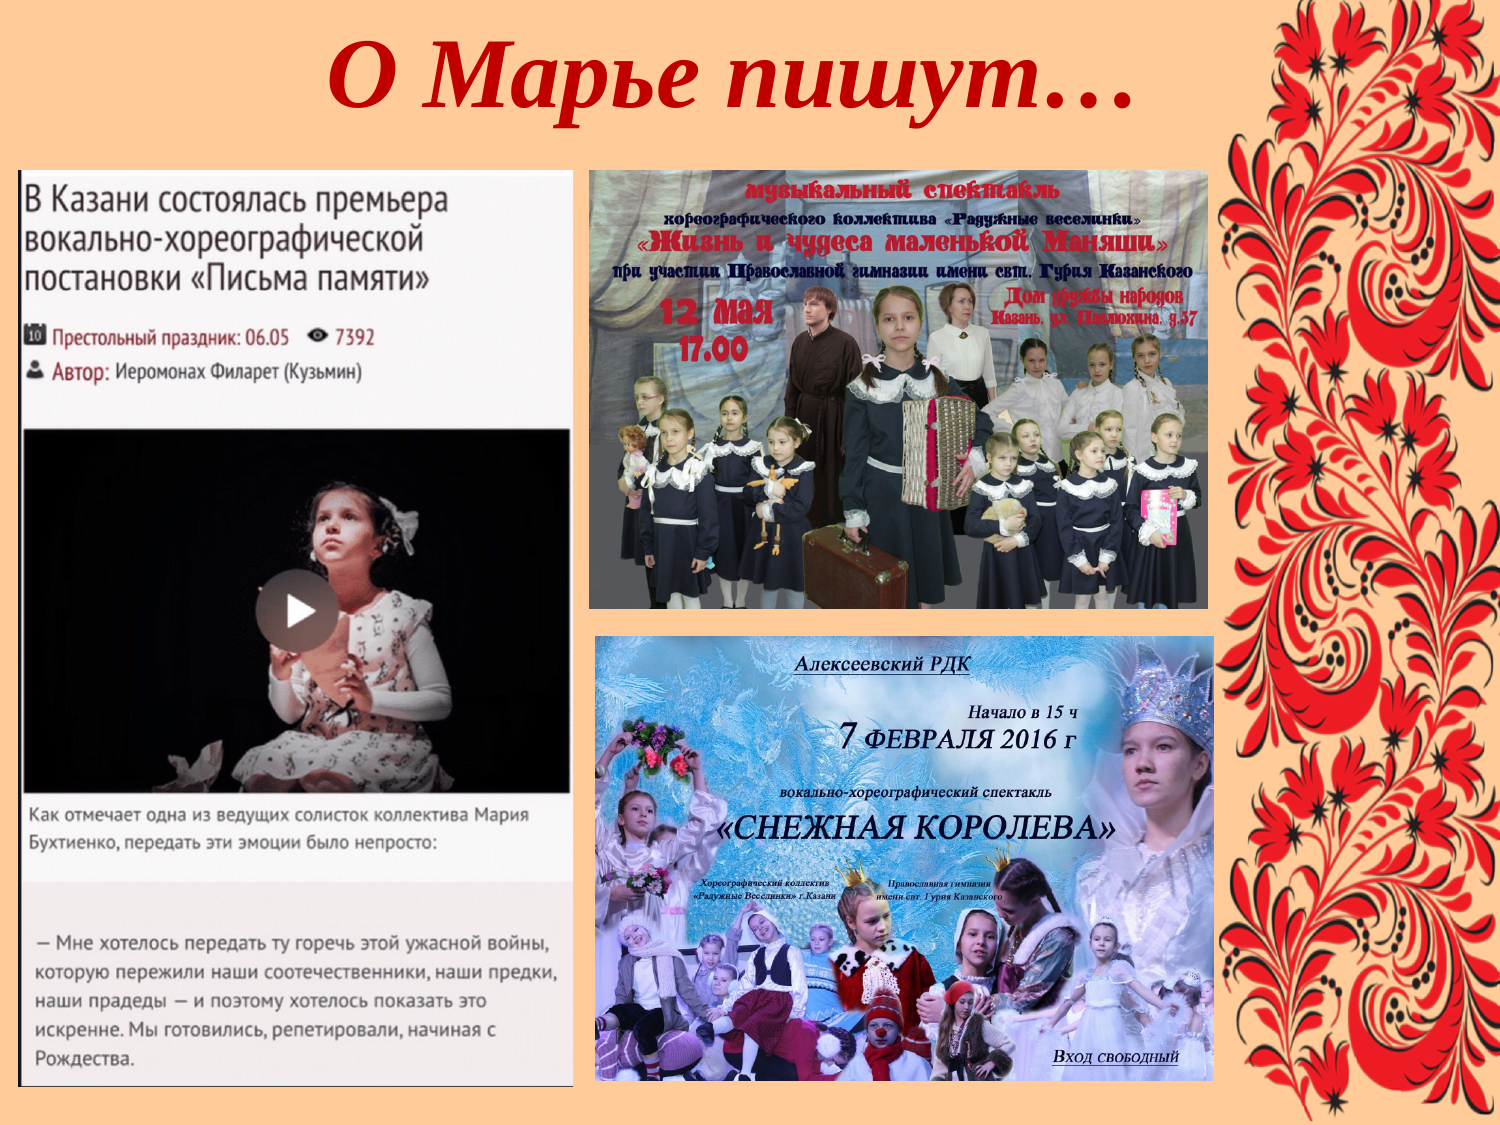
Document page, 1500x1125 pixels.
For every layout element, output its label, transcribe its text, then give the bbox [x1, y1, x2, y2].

text_box О Марье пишут… [261, 0, 1206, 135]
picture [17, 170, 574, 1087]
picture [589, 0, 1500, 1125]
